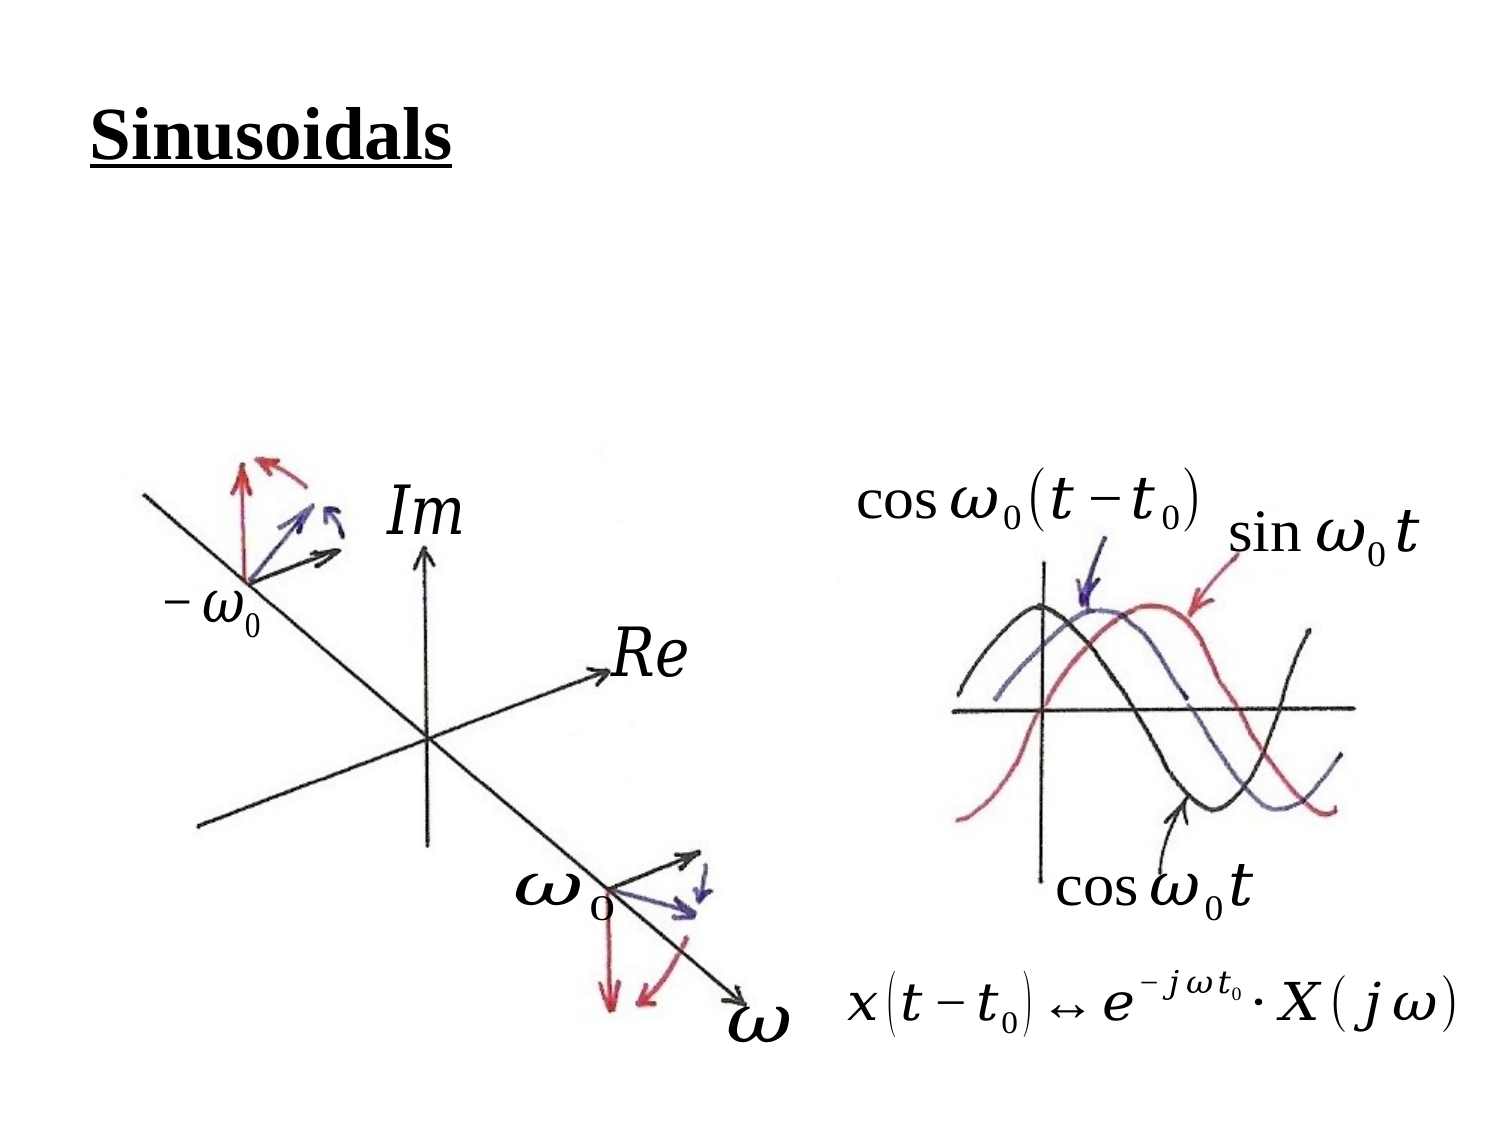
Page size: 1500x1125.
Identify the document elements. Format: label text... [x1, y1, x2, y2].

text_box Sinusoidals [0, 0, 1500, 182]
picture [121, 442, 1379, 1024]
